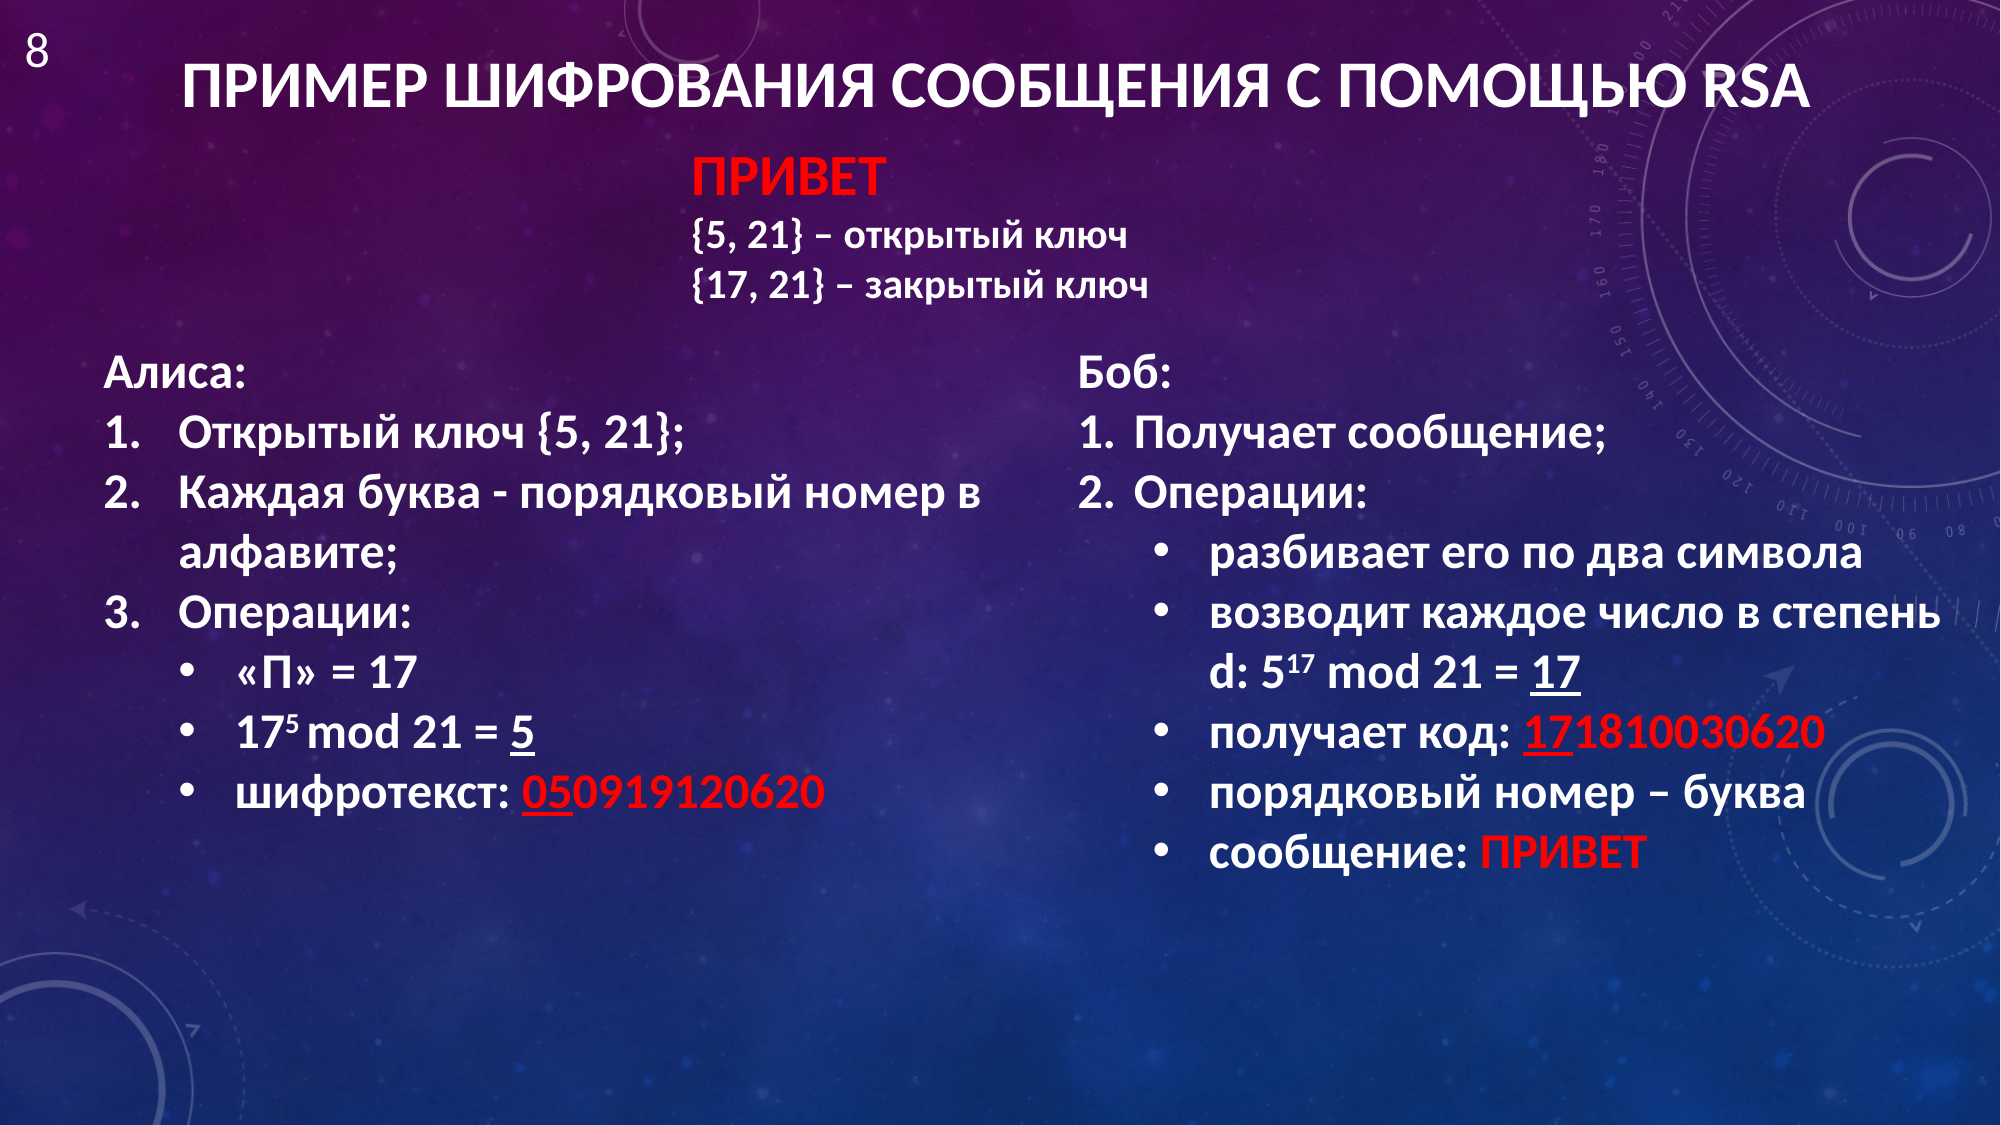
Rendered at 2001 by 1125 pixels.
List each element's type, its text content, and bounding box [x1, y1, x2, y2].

picture [0, 0, 2001, 1125]
text_box ПРИМЕР ШИФРОВАНИЯ СООБЩЕНИЯ С ПОМОЩЬЮ RSA [54, 33, 1939, 129]
text_box 8 [9, 10, 118, 85]
text_box Боб: Получает сообщение; Операции: разбивает его по два символа возводит каждое число в степень d: 517 mod 21 = 17 получает код: 171810030620 порядковый номер – буква сообщение: ПРИВЕТ [1062, 331, 2000, 932]
text_box Алиса: Открытый ключ {5, 21}; Каждая буква - порядковый номер в алфавите; Операции: «П» = 17 175 mod 21 = 5 шифротекст: 050919120620 [88, 331, 1036, 827]
text_box ПРИВЕТ {5, 21} – открытый ключ {17, 21} – закрытый ключ [676, 129, 1317, 360]
